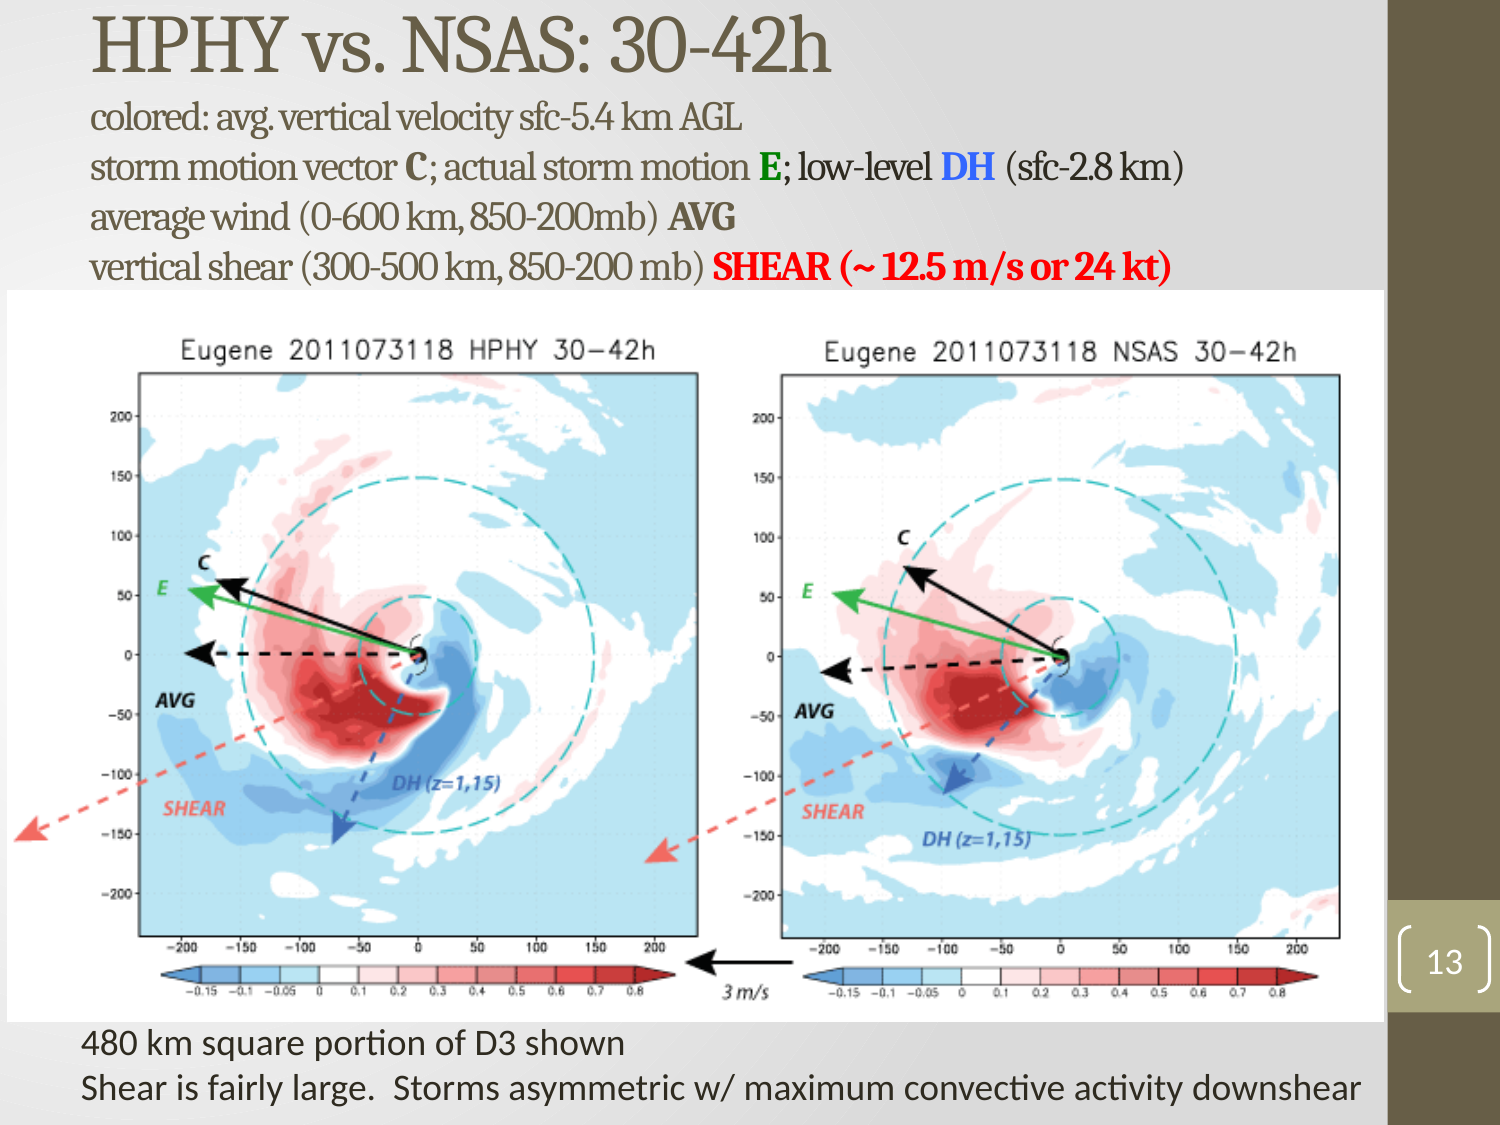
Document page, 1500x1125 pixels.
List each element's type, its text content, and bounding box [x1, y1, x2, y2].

slide_number 13 [1397, 925, 1492, 994]
text_box 480 km square portion of D3 shown Shear is fairly large. Storms asymmetric w/ maximum convective activity downshear [66, 1029, 1379, 1116]
picture [6, 290, 1384, 1023]
title HPHY vs. NSAS: 30-42h colored: avg. vertical velocity sfc-5.4 km AGL storm motion vector C; actual storm motion E; low-level DH (sfc-2.8 km) average wind (0-600 km, 850-200mb) AVG vertical shear (300-500 km, 850-200 mb) SHEAR (~ 12.5 m/s or 24 kt) [75, 45, 1325, 233]
